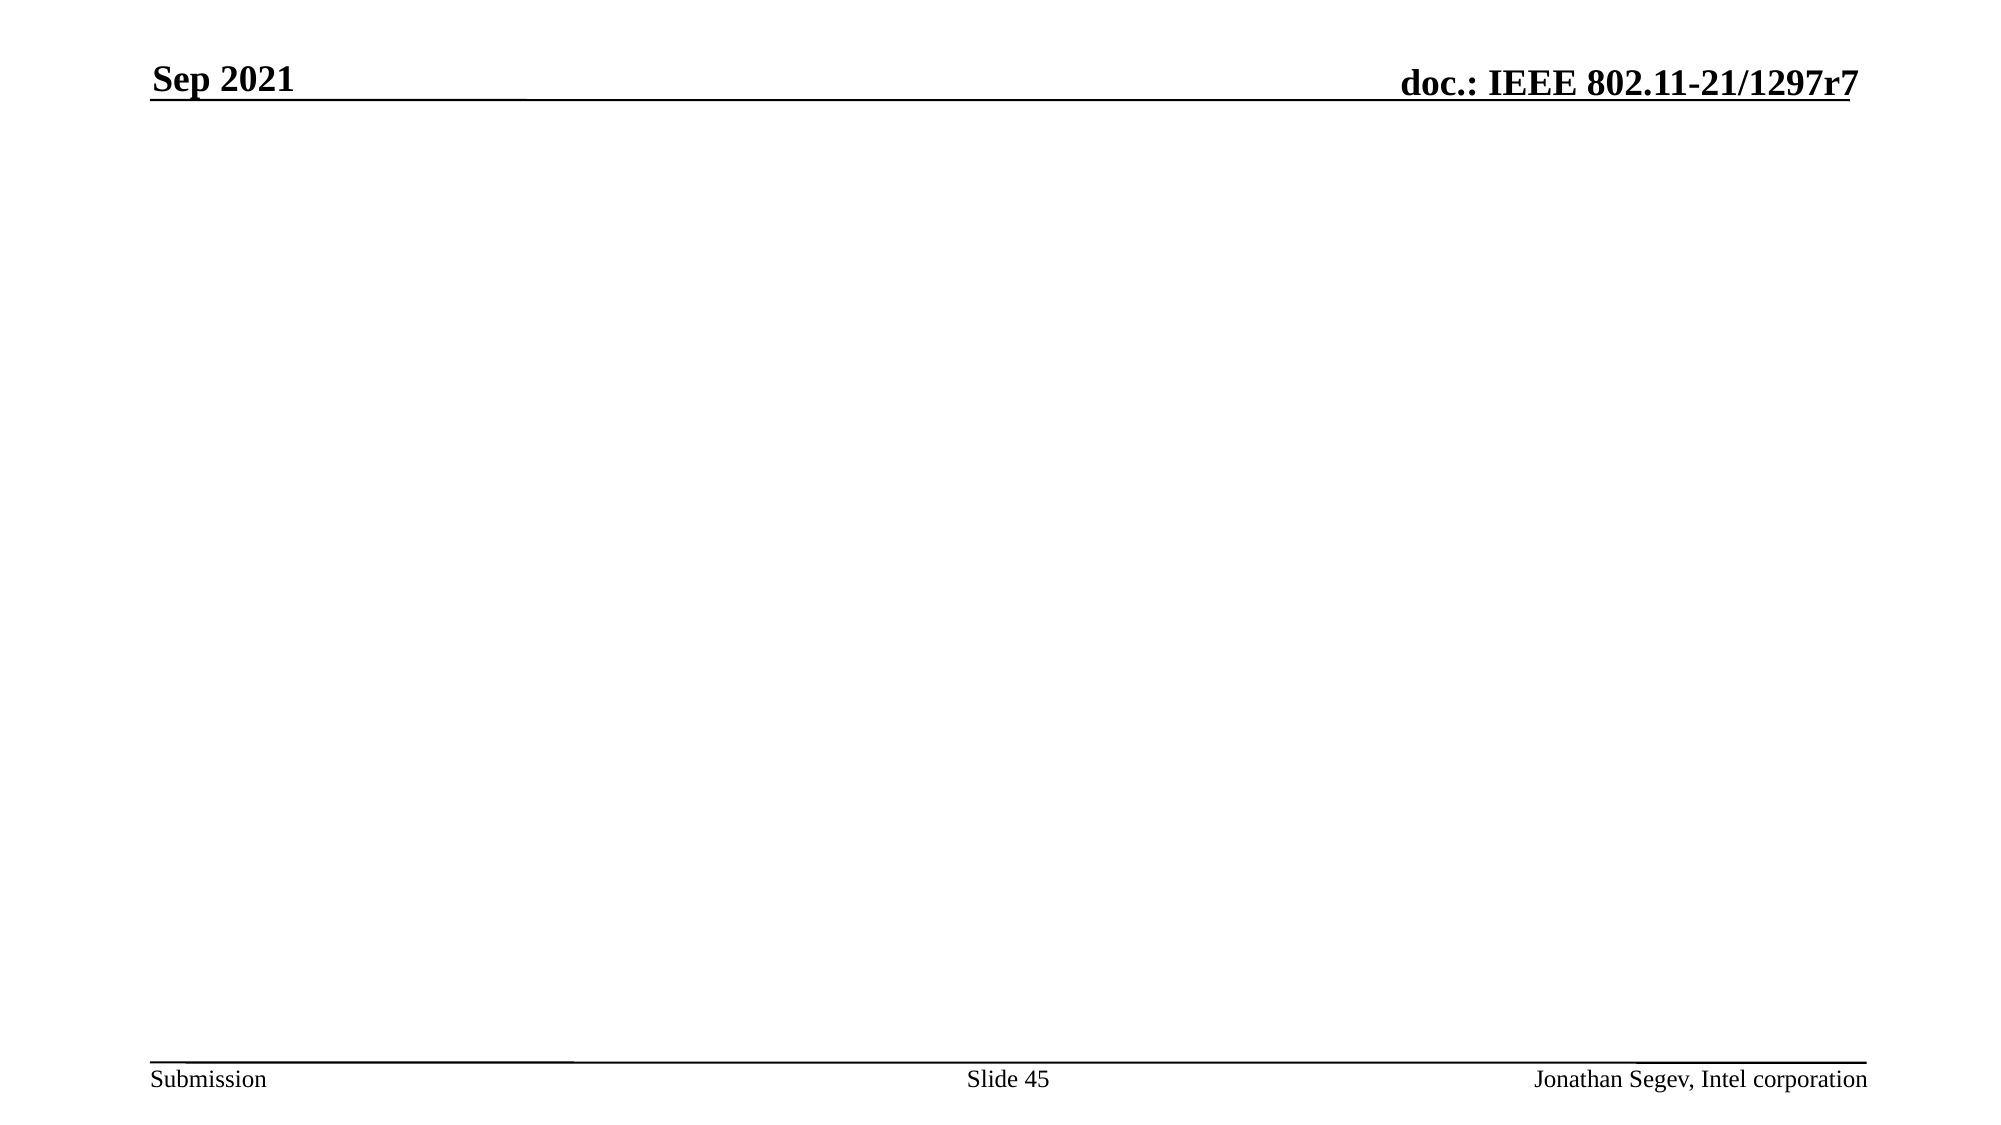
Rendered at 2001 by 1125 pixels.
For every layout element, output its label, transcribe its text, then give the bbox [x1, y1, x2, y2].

slide_number Slide 45 [950, 1061, 1067, 1123]
footer Jonathan Segev, Intel corporation [1171, 1061, 1869, 1093]
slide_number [152, 54, 563, 100]
